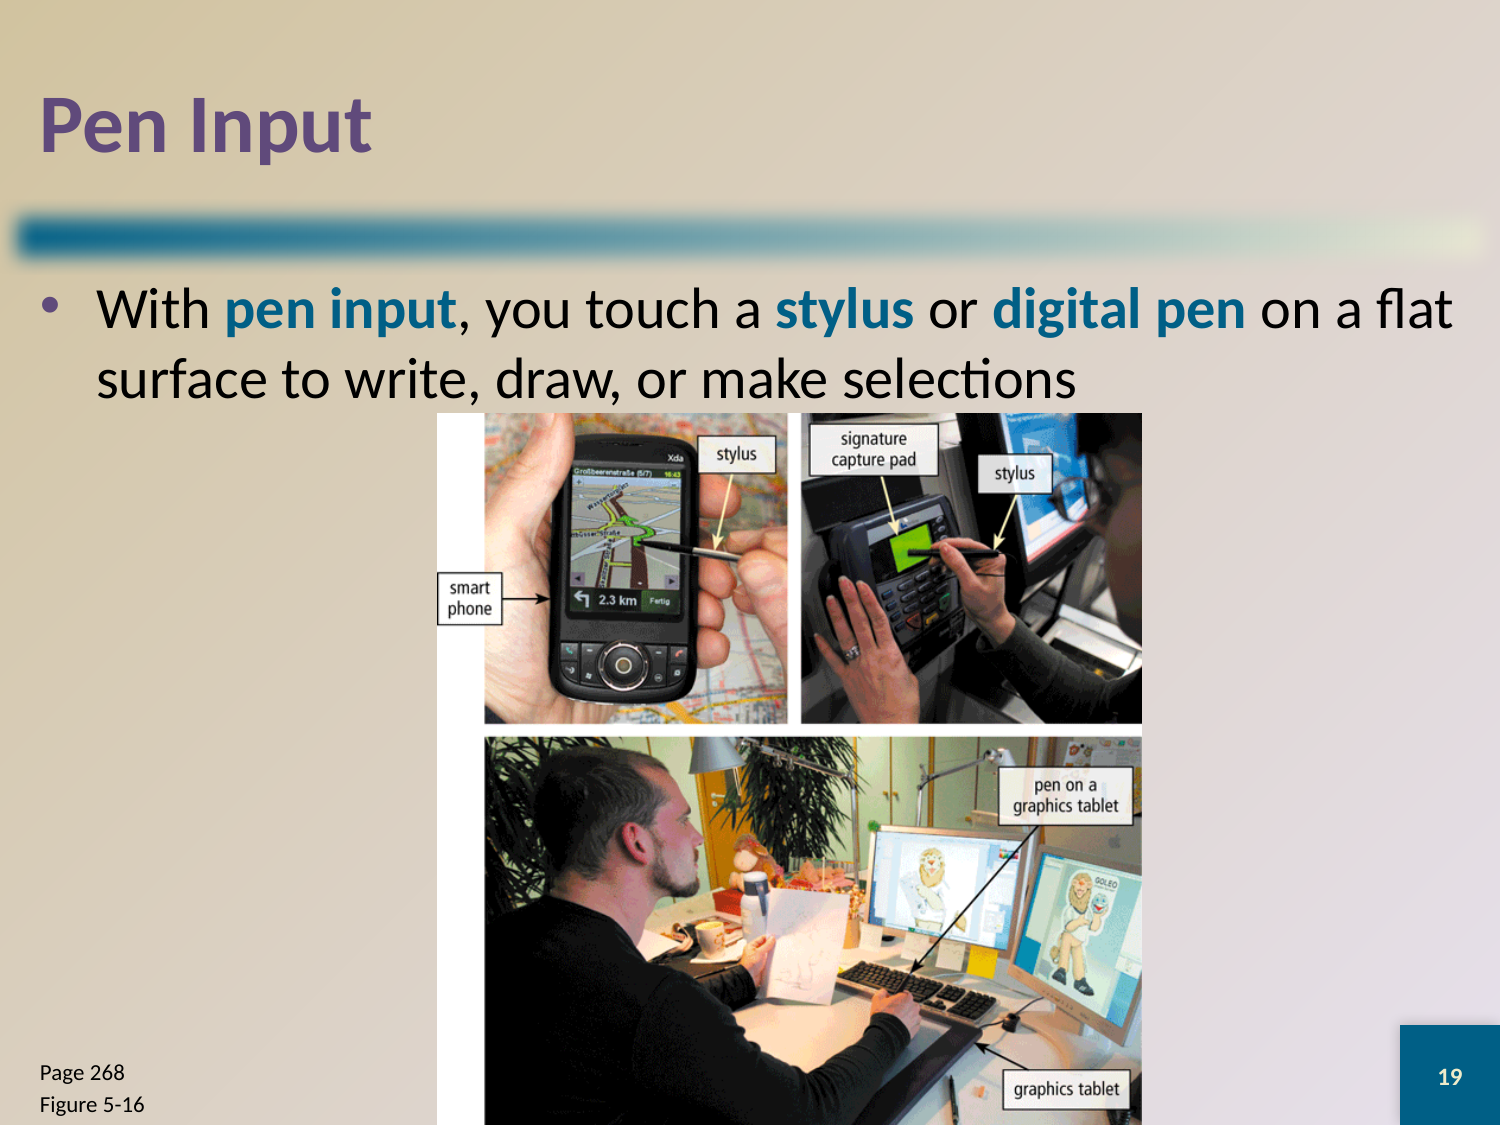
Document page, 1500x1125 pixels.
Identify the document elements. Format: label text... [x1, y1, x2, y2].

list With pen input, you touch a stylus or digital pen on a flat surface to write, draw, or make selections [24, 262, 1475, 1025]
picture [437, 413, 1142, 1125]
title Pen Input [24, 24, 1475, 213]
list Page 268 Figure 5-16 [24, 1050, 300, 1125]
slide_number 19 [1400, 1025, 1500, 1125]
